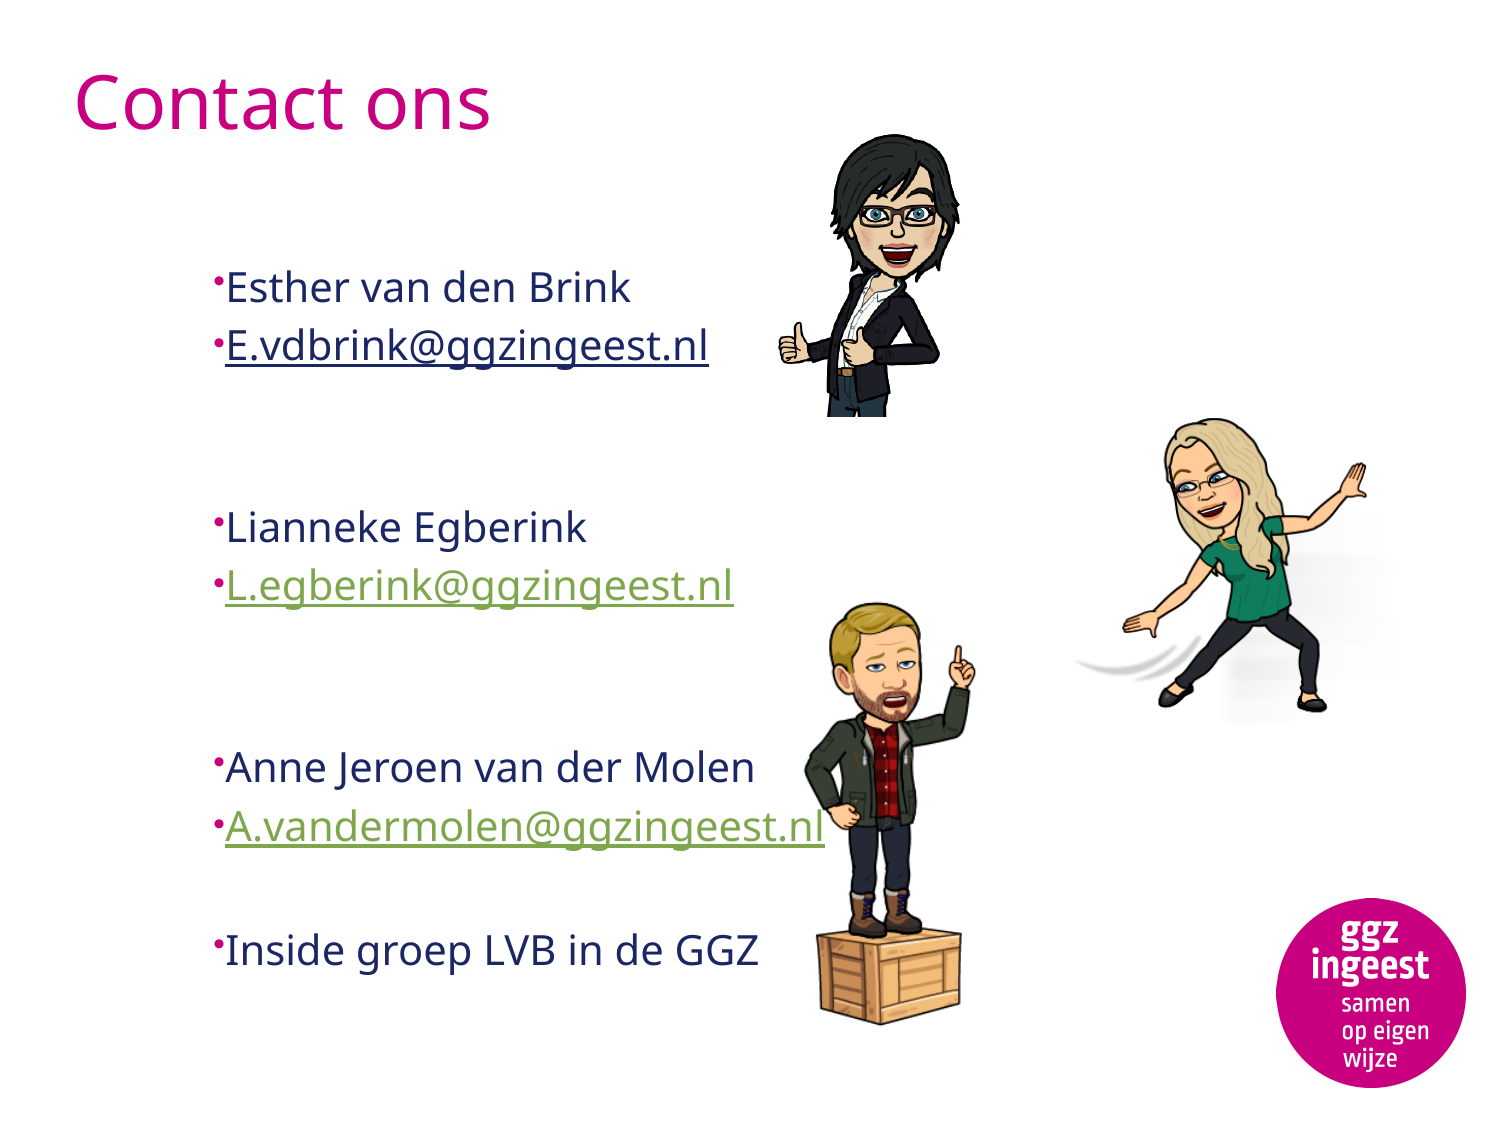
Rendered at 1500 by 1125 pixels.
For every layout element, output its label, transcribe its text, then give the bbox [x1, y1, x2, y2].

title Contact ons [59, 59, 1223, 140]
picture [640, 320, 1428, 1030]
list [713, 110, 1018, 417]
list Esther van den Brink E.vdbrink@ggzingeest.nl Lianneke Egberink L.egberink@ggzingeest.nl Anne Jeroen van der Molen A.vandermolen@ggzingeest.nl Inside groep LVB in de GGZ [84, 252, 858, 1021]
picture [1276, 898, 1466, 1088]
